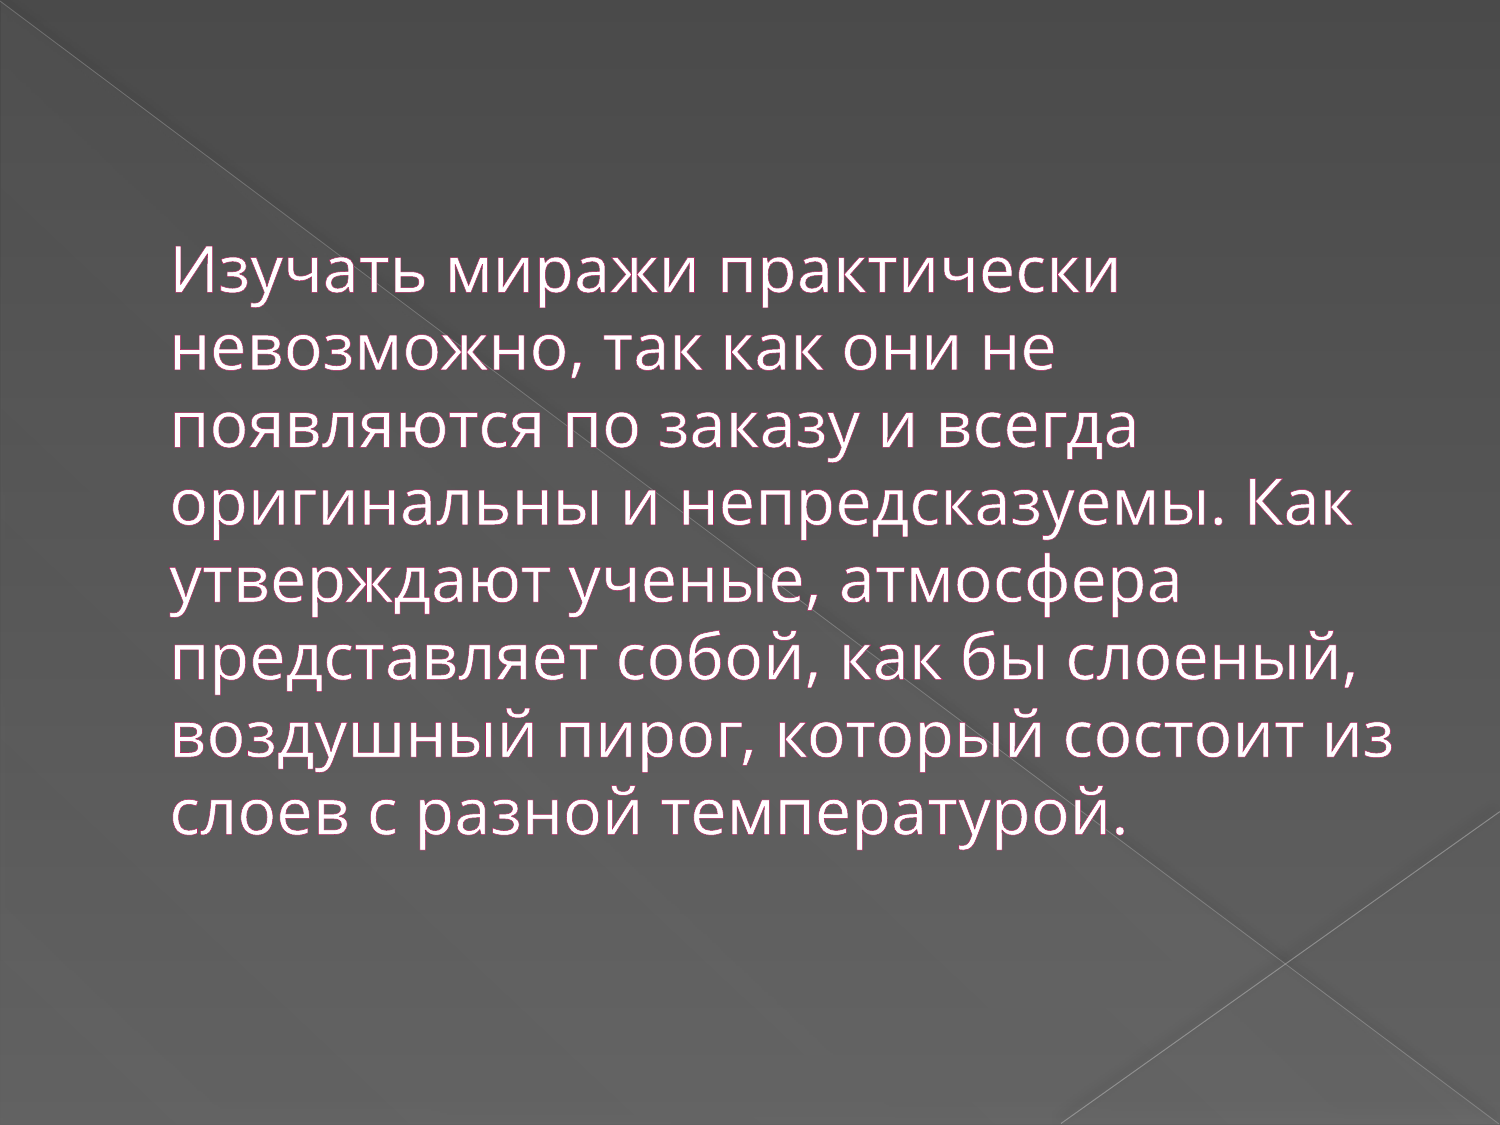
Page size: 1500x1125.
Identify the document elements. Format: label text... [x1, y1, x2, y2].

title Изучать миражи практически невозможно, так как они не появляются по заказу и всегда оригинальны и непредсказуемы. Как утверждают ученые, атмосфера представляет собой, как бы слоеный, воздушный пирог, который состоит из слоев с разной температурой. [75, 43, 1425, 1032]
